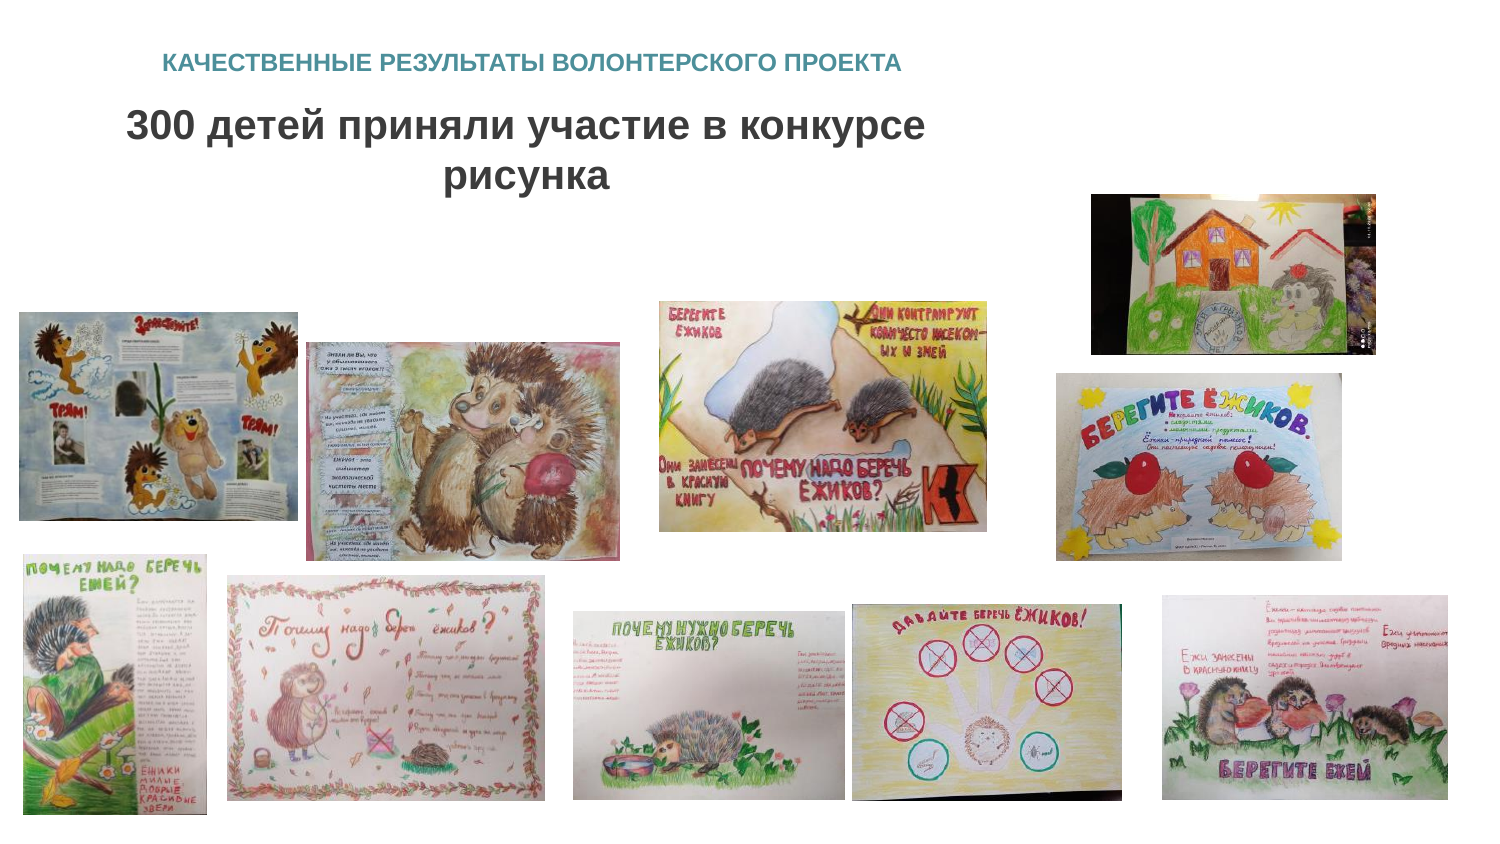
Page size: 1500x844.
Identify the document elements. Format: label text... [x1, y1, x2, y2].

picture [226, 575, 545, 801]
picture [306, 342, 620, 561]
text_box КАЧЕСТВЕННЫЕ РЕЗУЛЬТАТЫ ВОЛОНТЕРСКОГО ПРОЕКТА [147, 39, 1117, 85]
picture [572, 611, 845, 800]
picture [1161, 595, 1449, 800]
picture [19, 312, 298, 521]
picture [23, 554, 207, 815]
picture [659, 300, 988, 533]
title 300 детей приняли участие в конкурсе рисунка [51, 99, 1001, 196]
picture [852, 604, 1122, 801]
picture [1091, 194, 1377, 355]
picture [1056, 373, 1342, 561]
